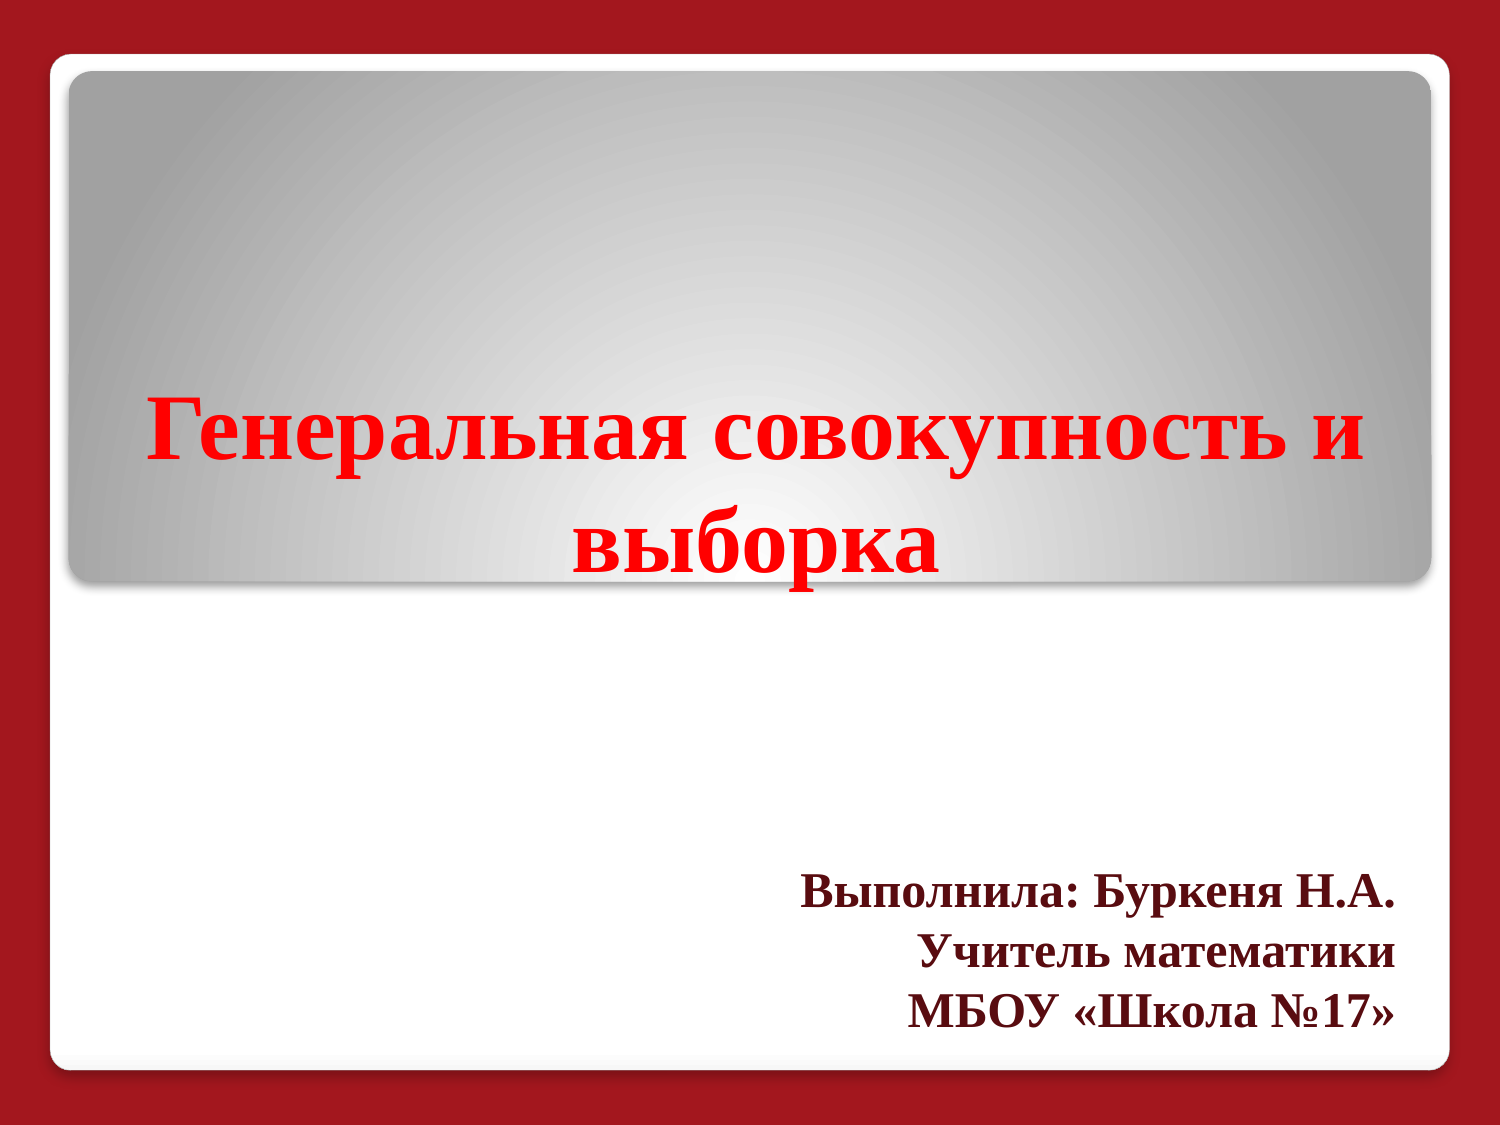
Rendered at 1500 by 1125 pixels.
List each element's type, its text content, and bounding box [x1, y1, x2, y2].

subtitle Выполнила: Буркеня Н.А. Учитель математики МБОУ «Школа №17» [135, 857, 1411, 1125]
title Генеральная совокупность и выборка [118, 298, 1394, 599]
